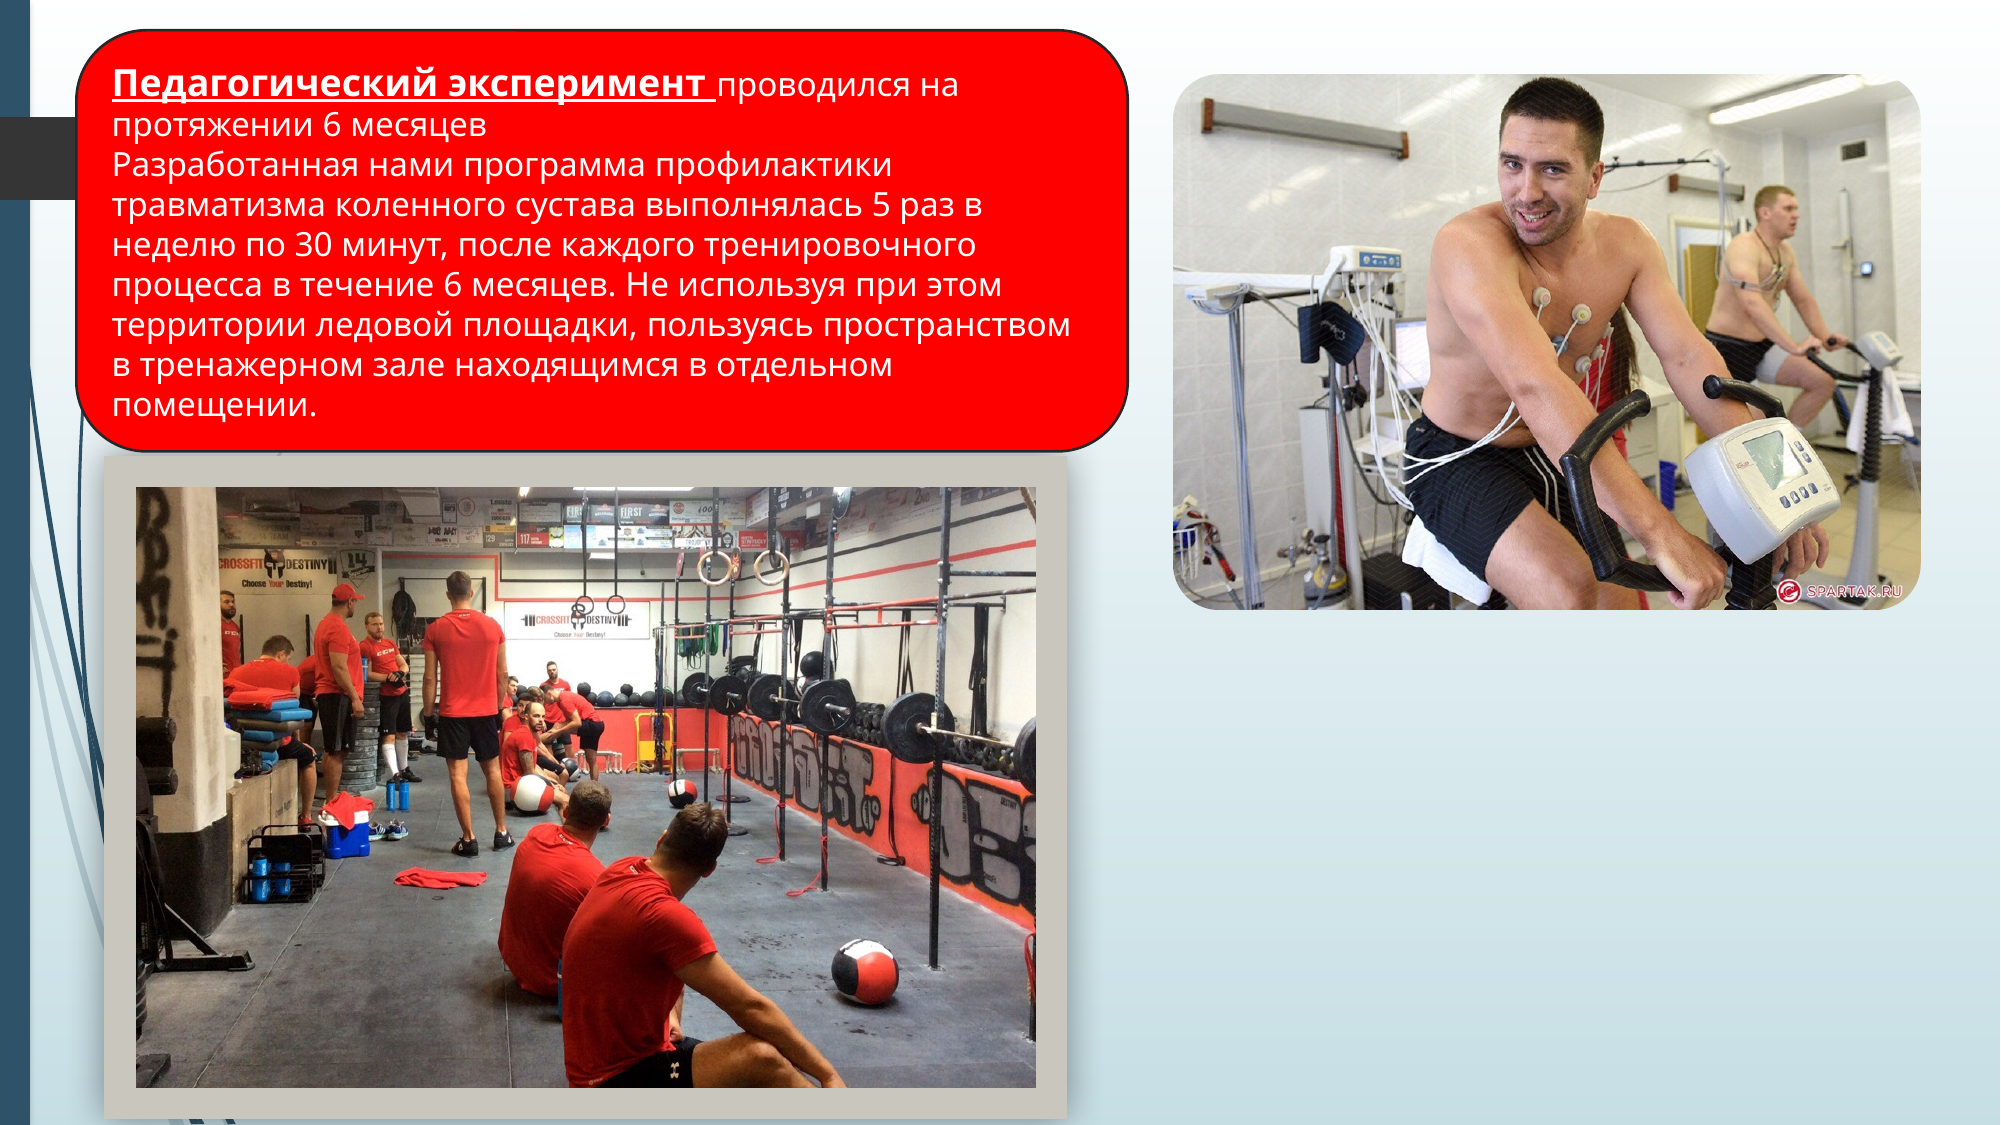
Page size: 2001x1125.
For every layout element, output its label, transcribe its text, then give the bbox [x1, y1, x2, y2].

text_box Педагогический эксперимент проводился на протяжении 6 месяцев Разработанная нами программа профилактики травматизма коленного сустава выполнялась 5 раз в неделю по 30 минут, после каждого тренировочного процесса в течение 6 месяцев. Не используя при этом территории ледовой площадки, пользуясь пространством в тренажерном зале находящимся в отдельном помещении. [75, 28, 1130, 453]
picture [135, 486, 1036, 1088]
picture [1172, 73, 1921, 611]
